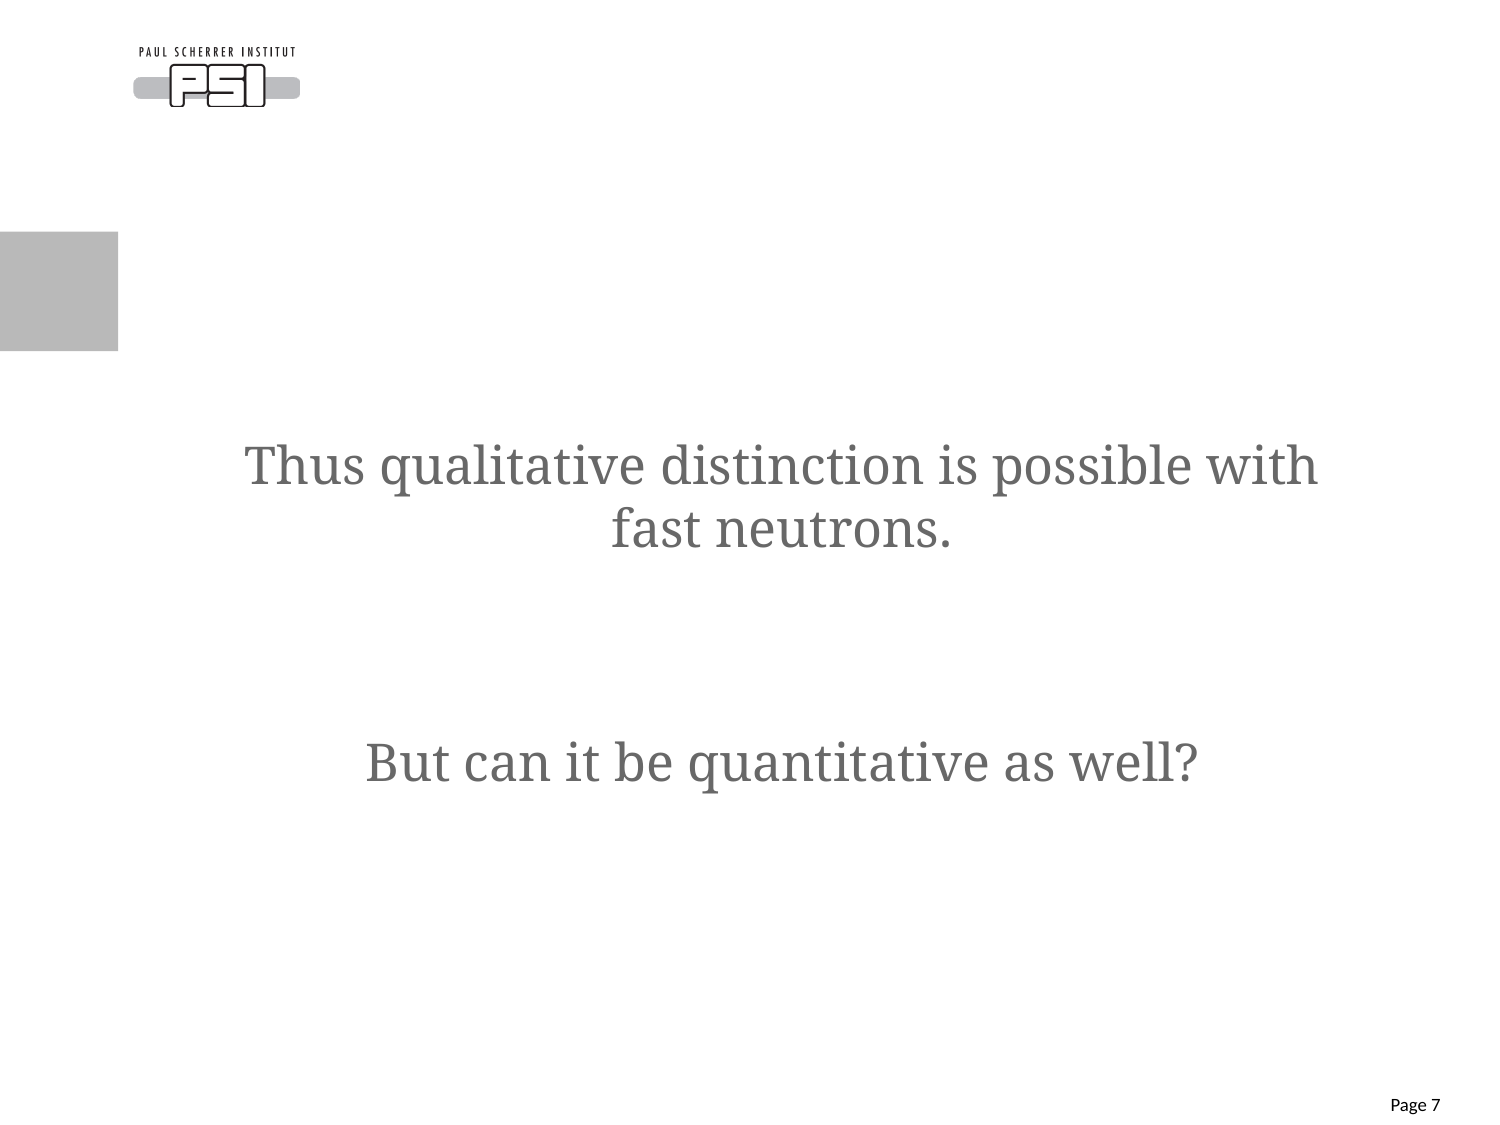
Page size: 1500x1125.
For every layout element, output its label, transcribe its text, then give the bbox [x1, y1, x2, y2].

title Thus qualitative distinction is possible with fast neutrons. [224, 432, 1341, 539]
slide_number Page 7 [1346, 1092, 1441, 1125]
text_box But can it be quantitative as well? [250, 729, 1314, 907]
